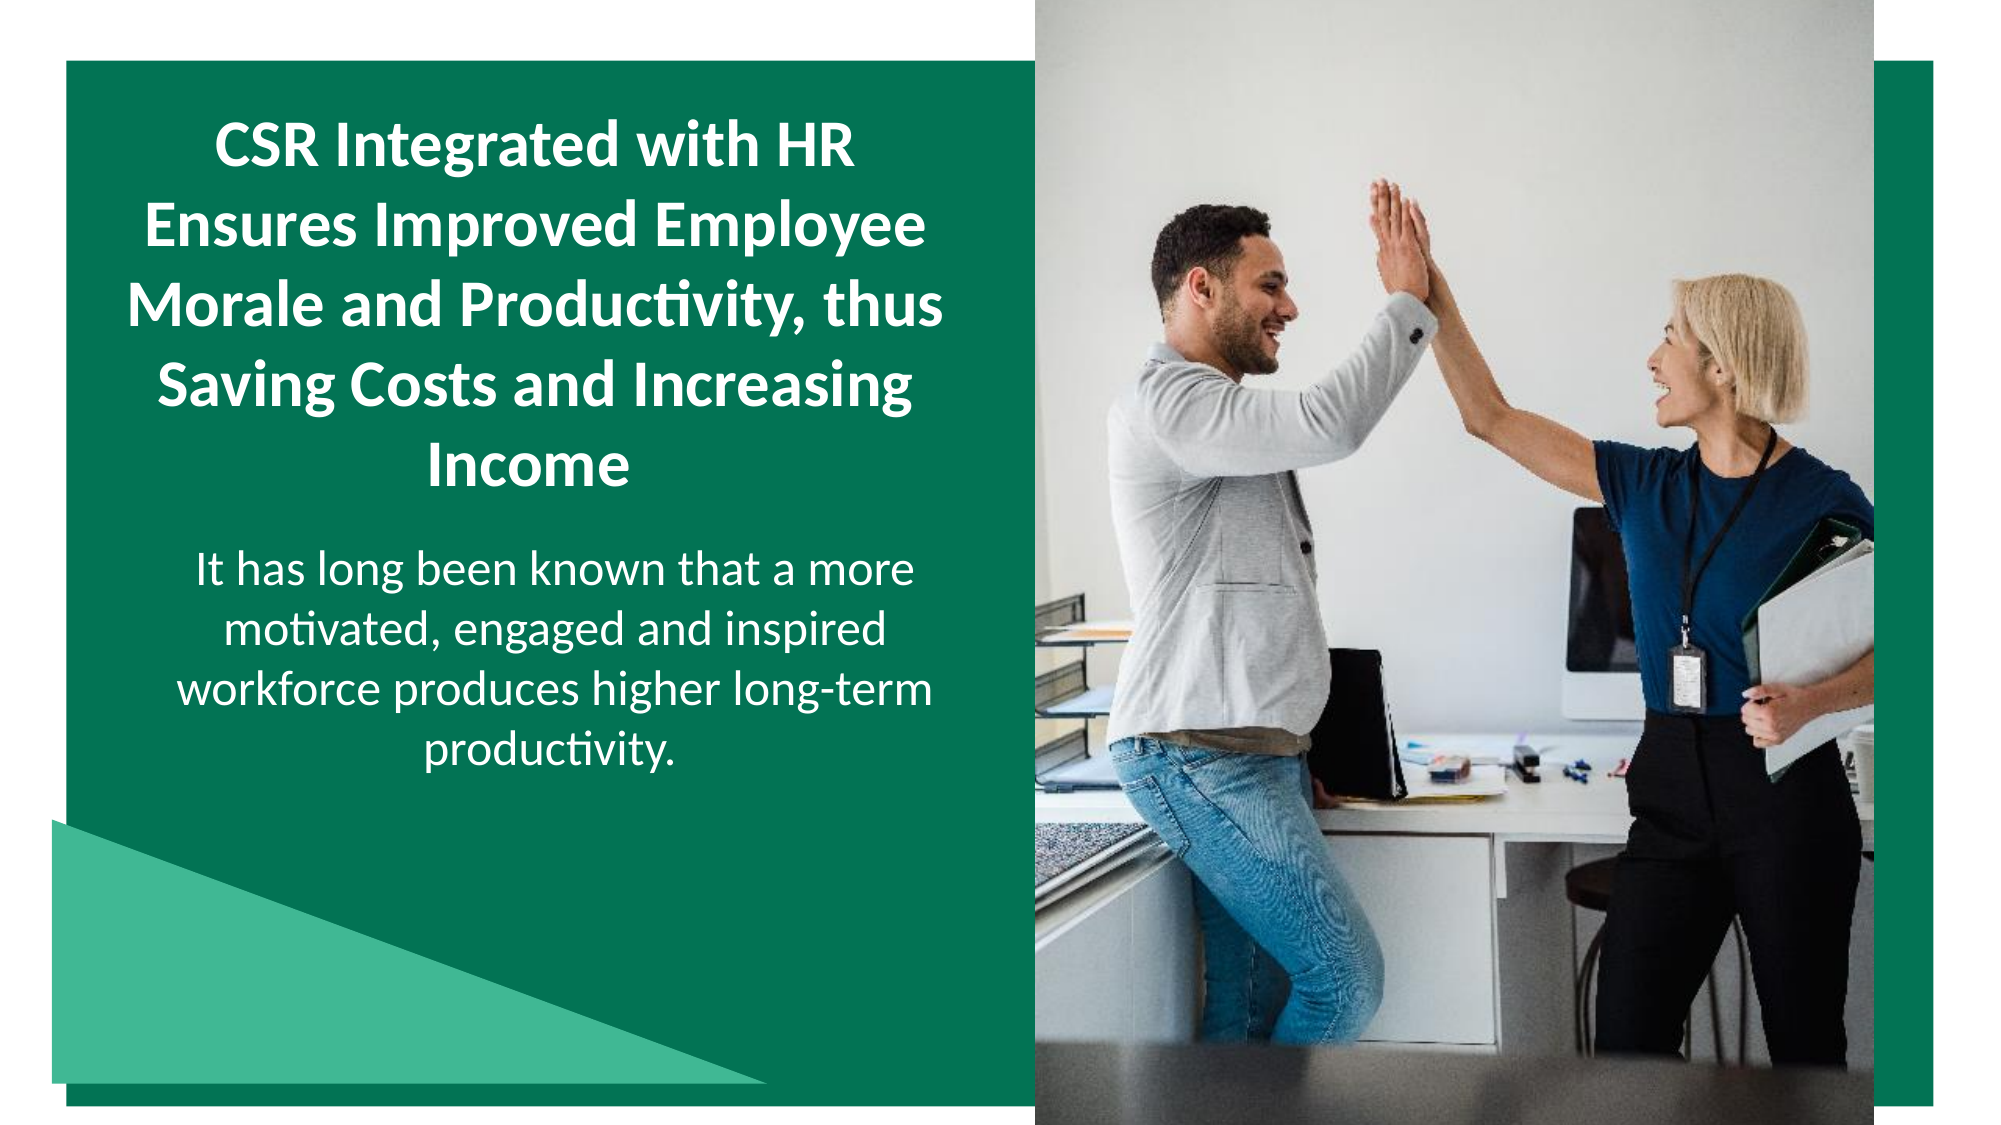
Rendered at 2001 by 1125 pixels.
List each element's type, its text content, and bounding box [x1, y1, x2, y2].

list It has long been known that a more motivated, engaged and inspired workforce produces higher long-term productivity. [127, 527, 984, 1033]
picture [1035, 0, 1874, 1125]
list CSR Integrated with HR Ensures Improved Employee Morale and Productivity, thus Saving Costs and Increasing Income [107, 92, 965, 249]
